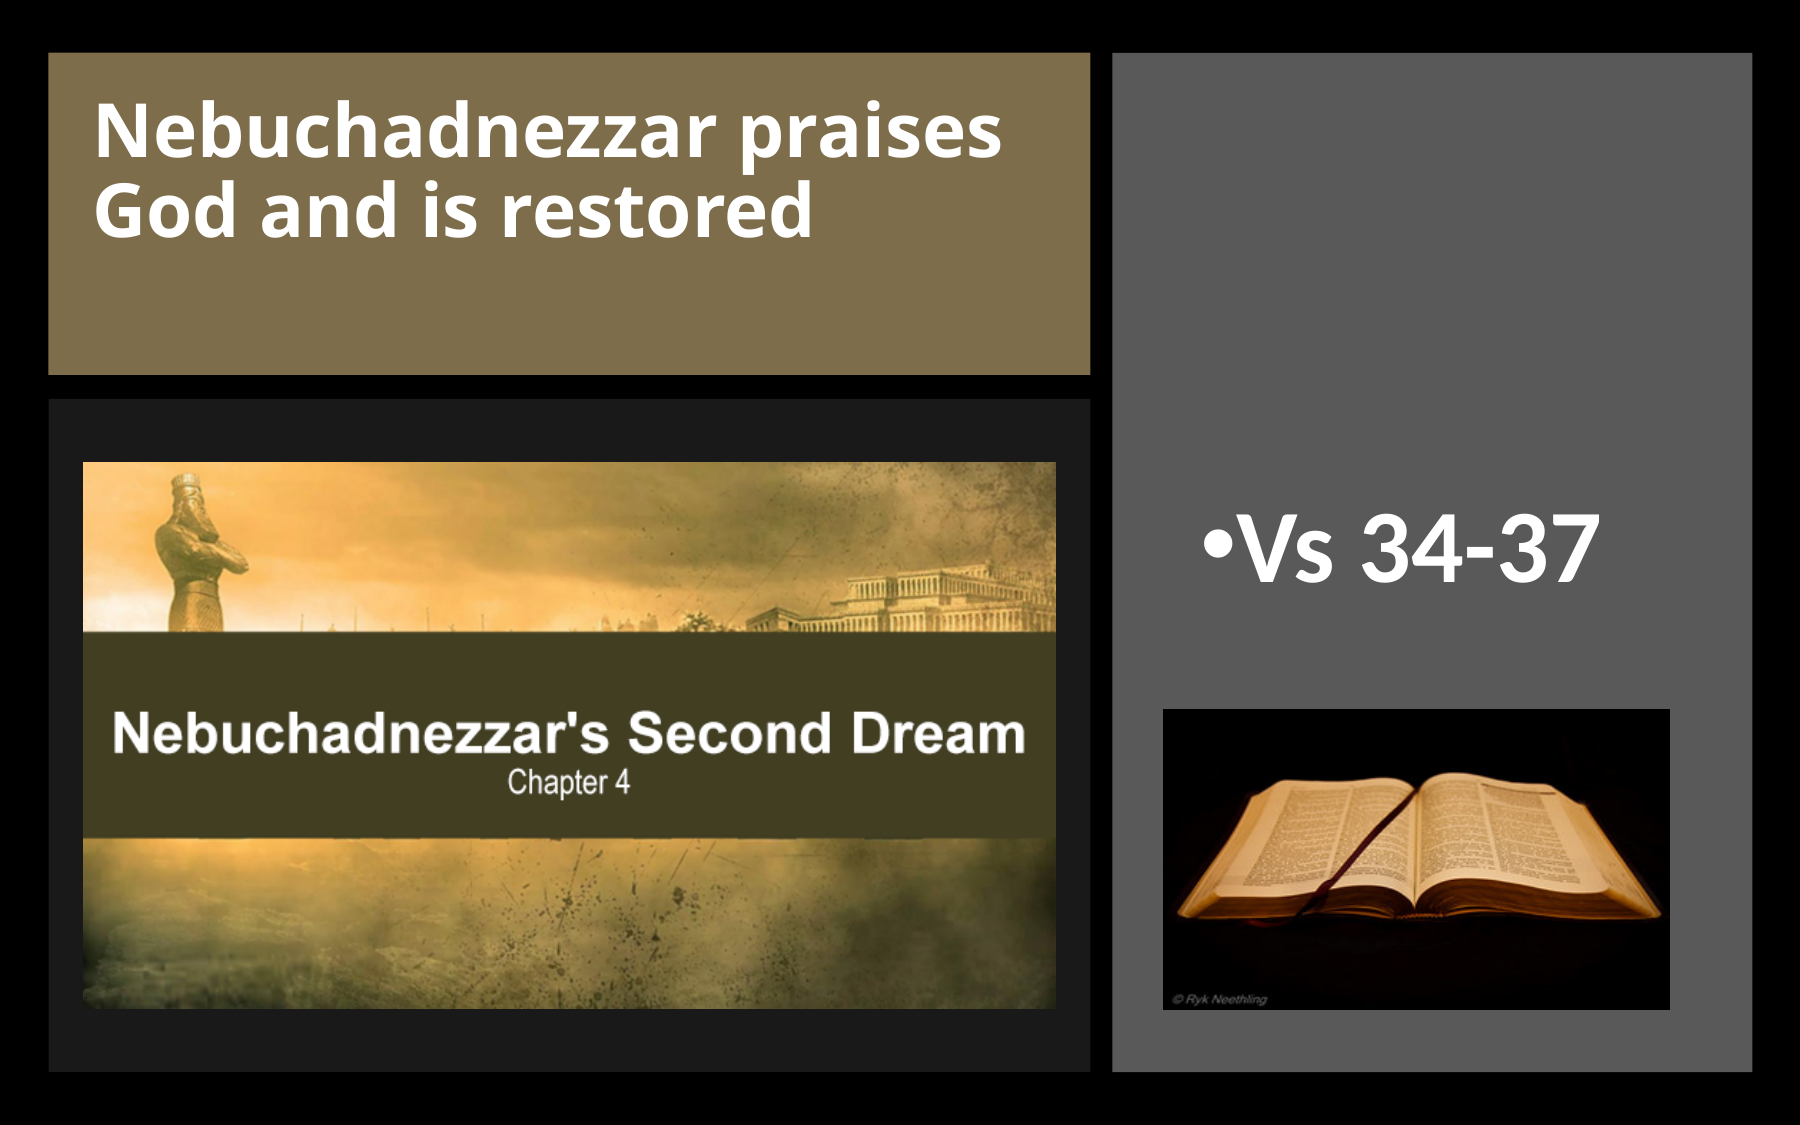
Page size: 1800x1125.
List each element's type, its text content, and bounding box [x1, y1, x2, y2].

text_box [47, 52, 1091, 376]
text_box [1111, 52, 1753, 1073]
list Vs 34-37 [1185, 150, 1691, 947]
text_box [48, 398, 1091, 1073]
picture [1163, 709, 1670, 1010]
title Nebuchadnezzar praises God and is restored [77, 84, 1051, 352]
picture [83, 462, 1056, 1009]
